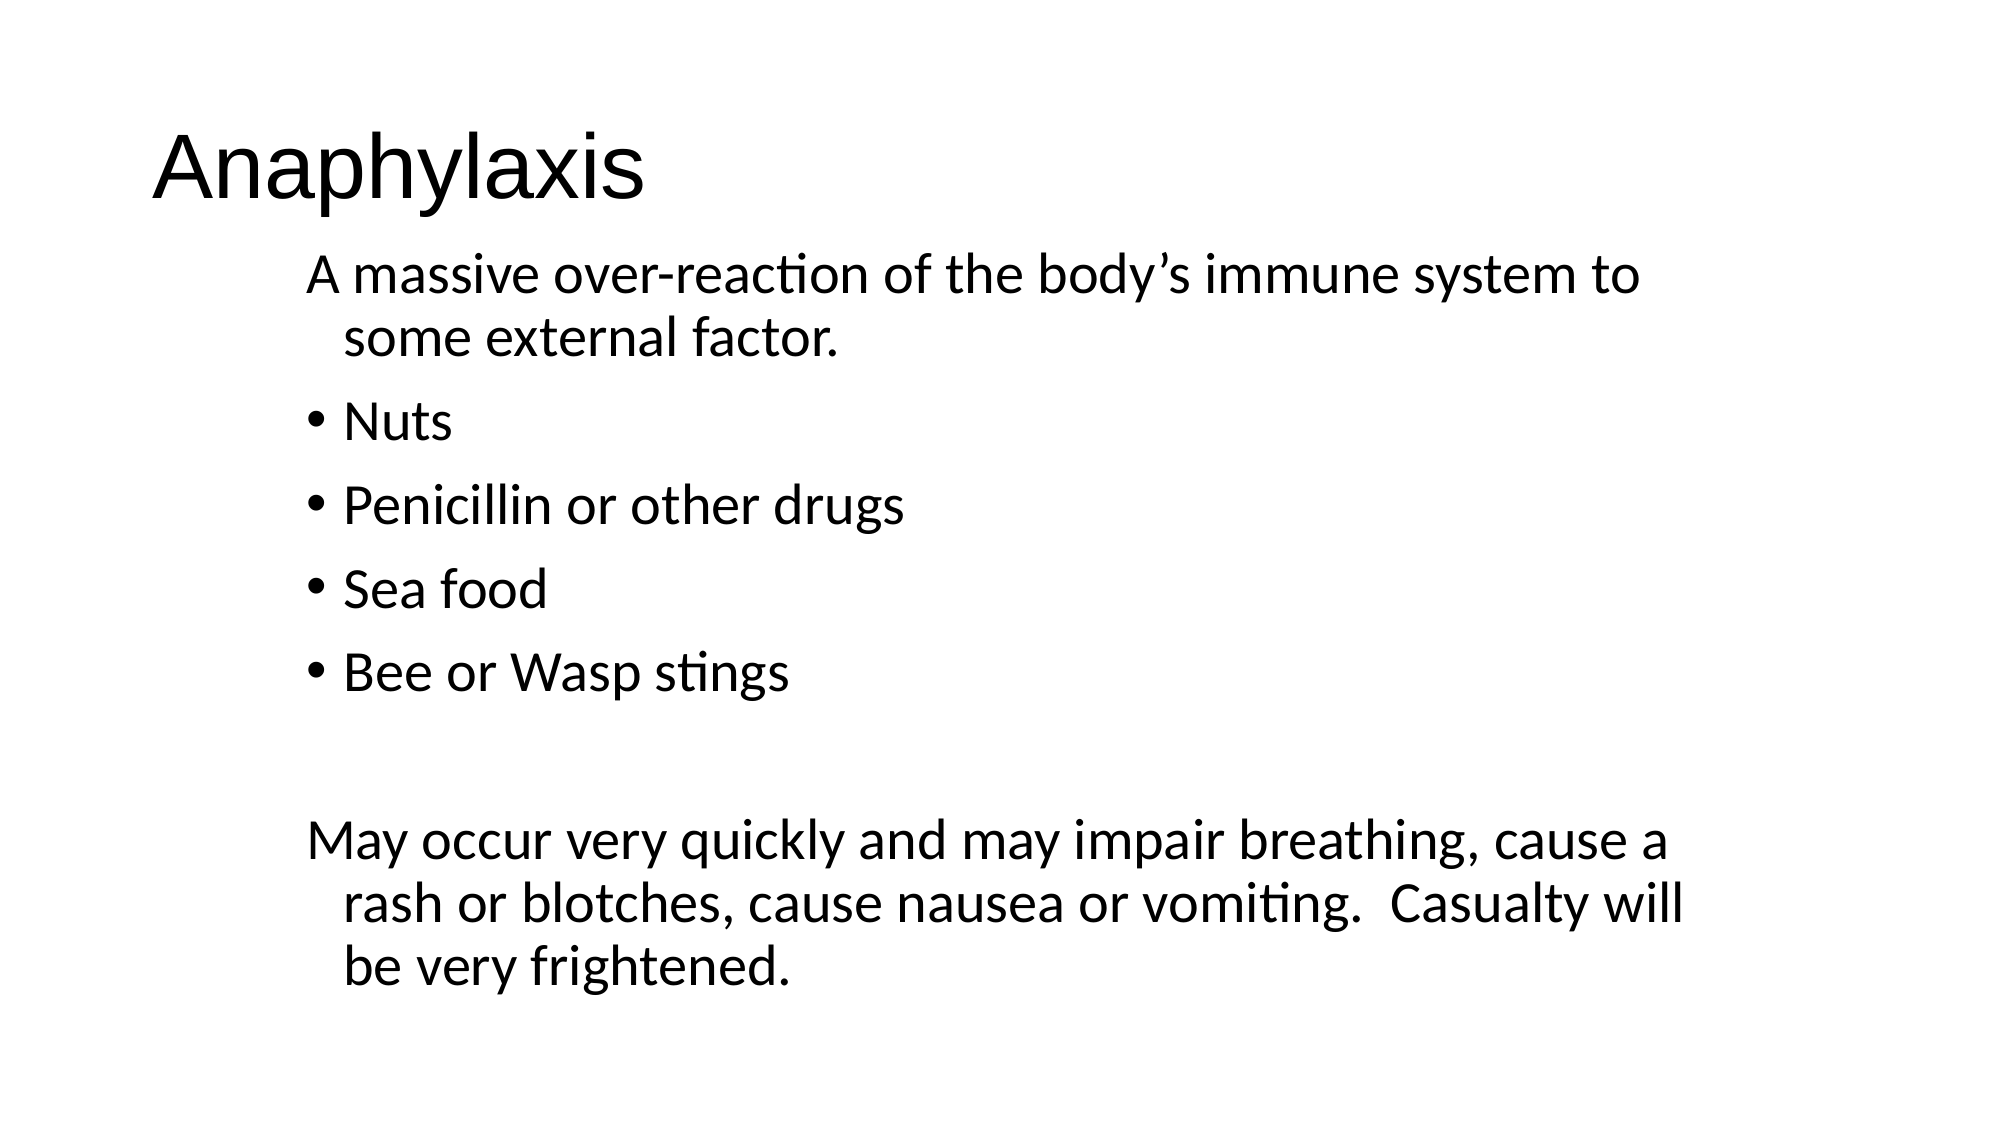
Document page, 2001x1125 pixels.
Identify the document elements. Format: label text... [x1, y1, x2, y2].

list A massive over-reaction of the body’s immune system to some external factor. Nuts Penicillin or other drugs Sea food Bee or Wasp stings May occur very quickly and may impair breathing, cause a rash or blotches, cause nausea or vomiting. Casualty will be very frightened. [291, 235, 1709, 1125]
title Anaphylaxis [137, 59, 1863, 278]
